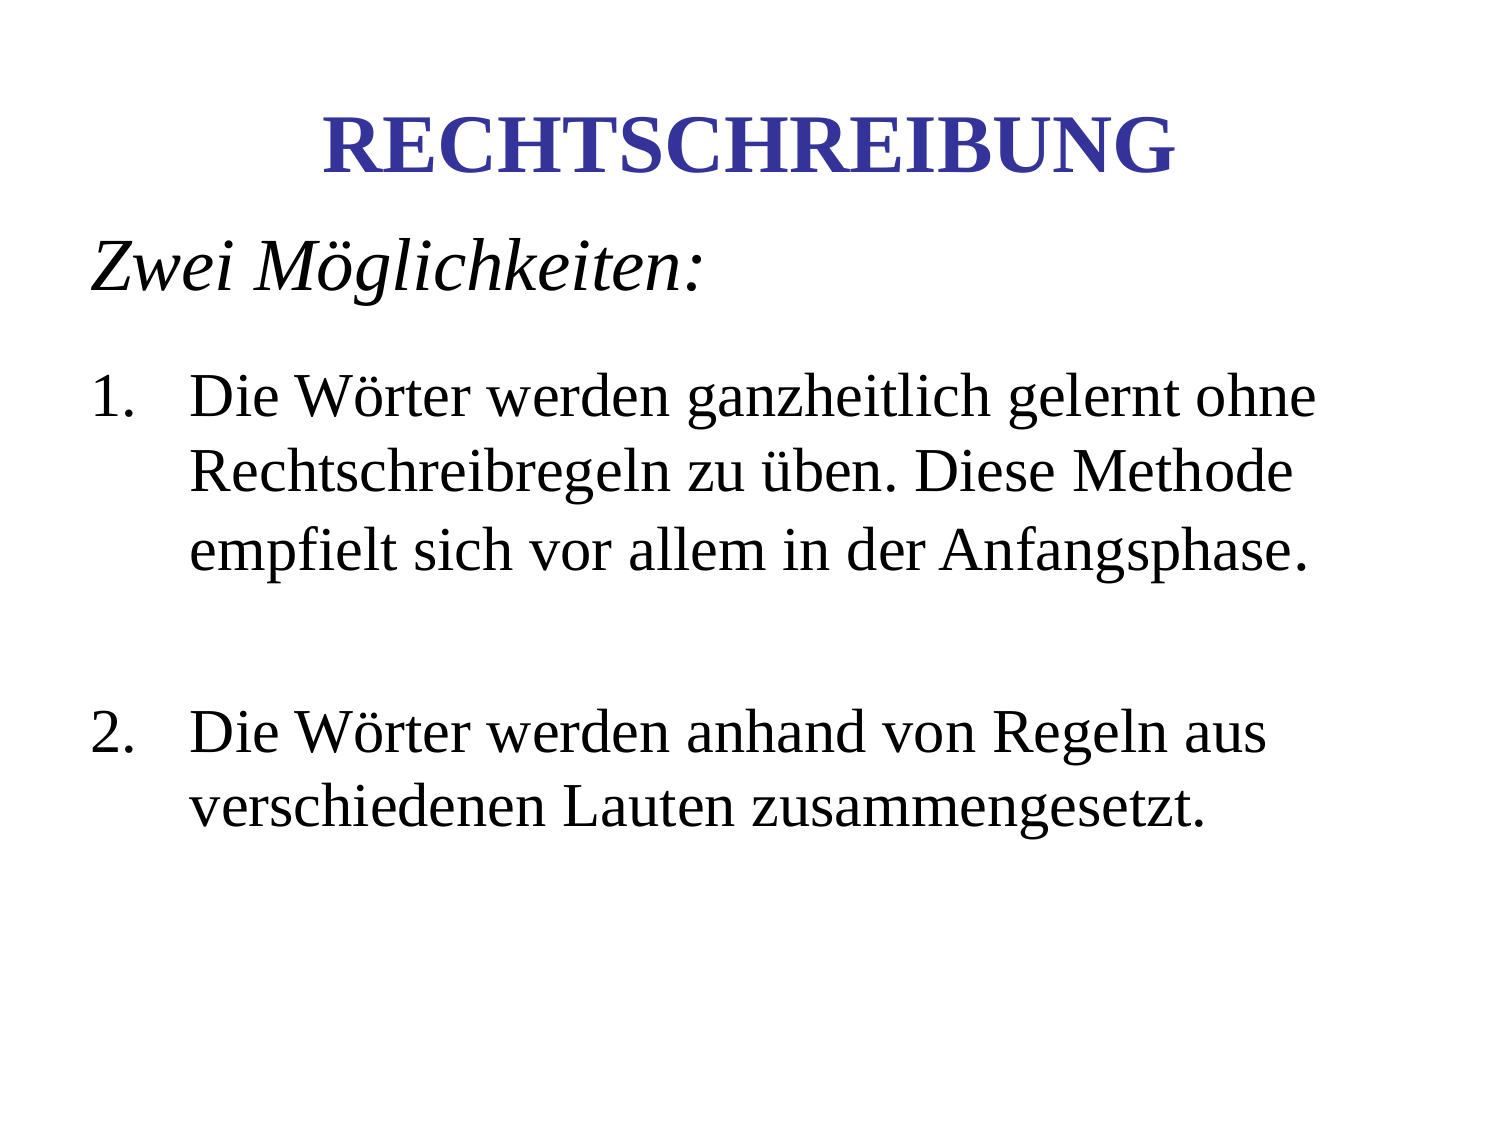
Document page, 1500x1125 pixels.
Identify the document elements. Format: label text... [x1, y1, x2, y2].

title RECHTSCHREIBUNG [74, 44, 1426, 207]
list Zwei Möglichkeiten: Die Wörter werden ganzheitlich gelernt ohne Rechtschreibregeln zu üben. Diese Methode empfielt sich vor allem in der Anfangsphase. Die Wörter werden anhand von Regeln aus verschiedenen Lauten zusammengesetzt. [74, 207, 1426, 1006]
